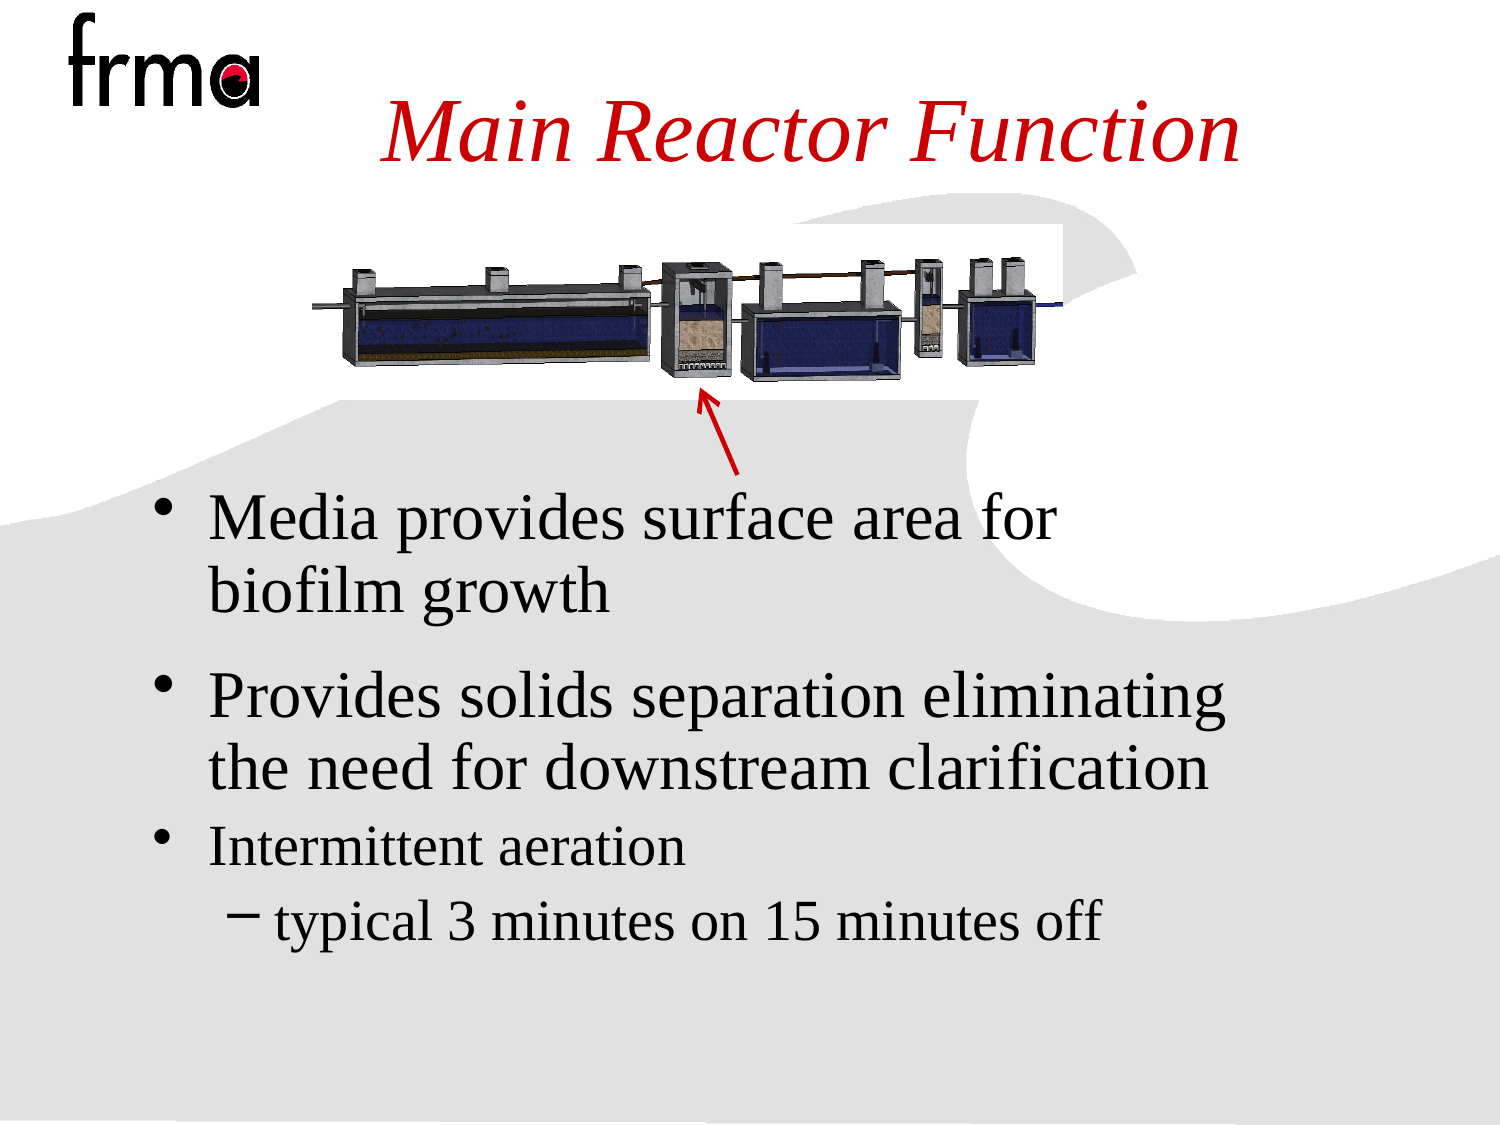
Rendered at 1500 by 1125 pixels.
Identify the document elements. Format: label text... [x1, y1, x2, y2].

title Main Reactor Function [225, 75, 1400, 188]
picture [0, 0, 1500, 1125]
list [312, 224, 1063, 401]
list Media provides surface area for biofilm growth Provides solids separation eliminating the need for downstream clarification Intermittent aeration typical 3 minutes on 15 minutes off [137, 474, 1288, 1013]
